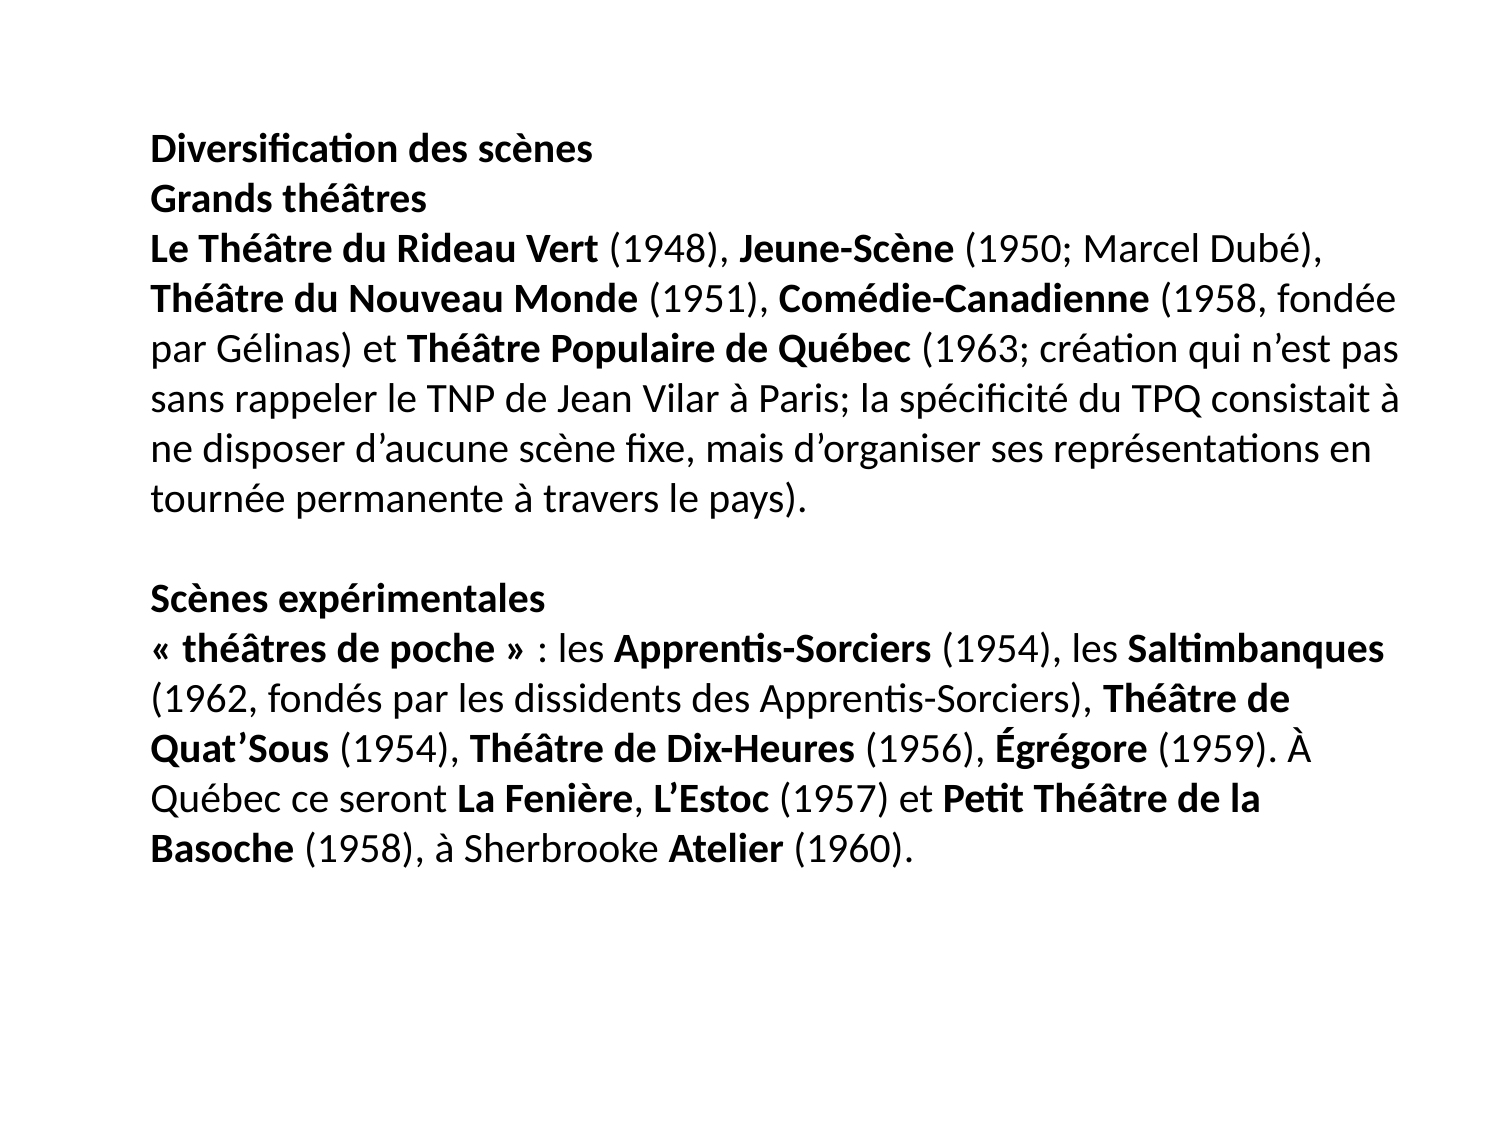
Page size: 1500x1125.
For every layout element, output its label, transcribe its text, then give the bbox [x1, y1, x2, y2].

text_box Diversification des scènes Grands théâtres Le Théâtre du Rideau Vert (1948), Jeune-Scène (1950; Marcel Dubé), Théâtre du Nouveau Monde (1951), Comédie-Canadienne (1958, fondée par Gélinas) et Théâtre Populaire de Québec (1963; création qui n’est pas sans rappeler le TNP de Jean Vilar à Paris; la spécificité du TPQ consistait à ne disposer d’aucune scène fixe, mais d’organiser ses représentations en tournée permanente à travers le pays). Scènes expérimentales « théâtres de poche » : les Apprentis-Sorciers (1954), les Saltimbanques (1962, fondés par les dissidents des Apprentis-Sorciers), Théâtre de Quat’Sous (1954), Théâtre de Dix-Heures (1956), Égrégore (1959). À Québec ce seront La Fenière, L’Estoc (1957) et Petit Théâtre de la Basoche (1958), à Sherbrooke Atelier (1960). [135, 113, 1424, 879]
